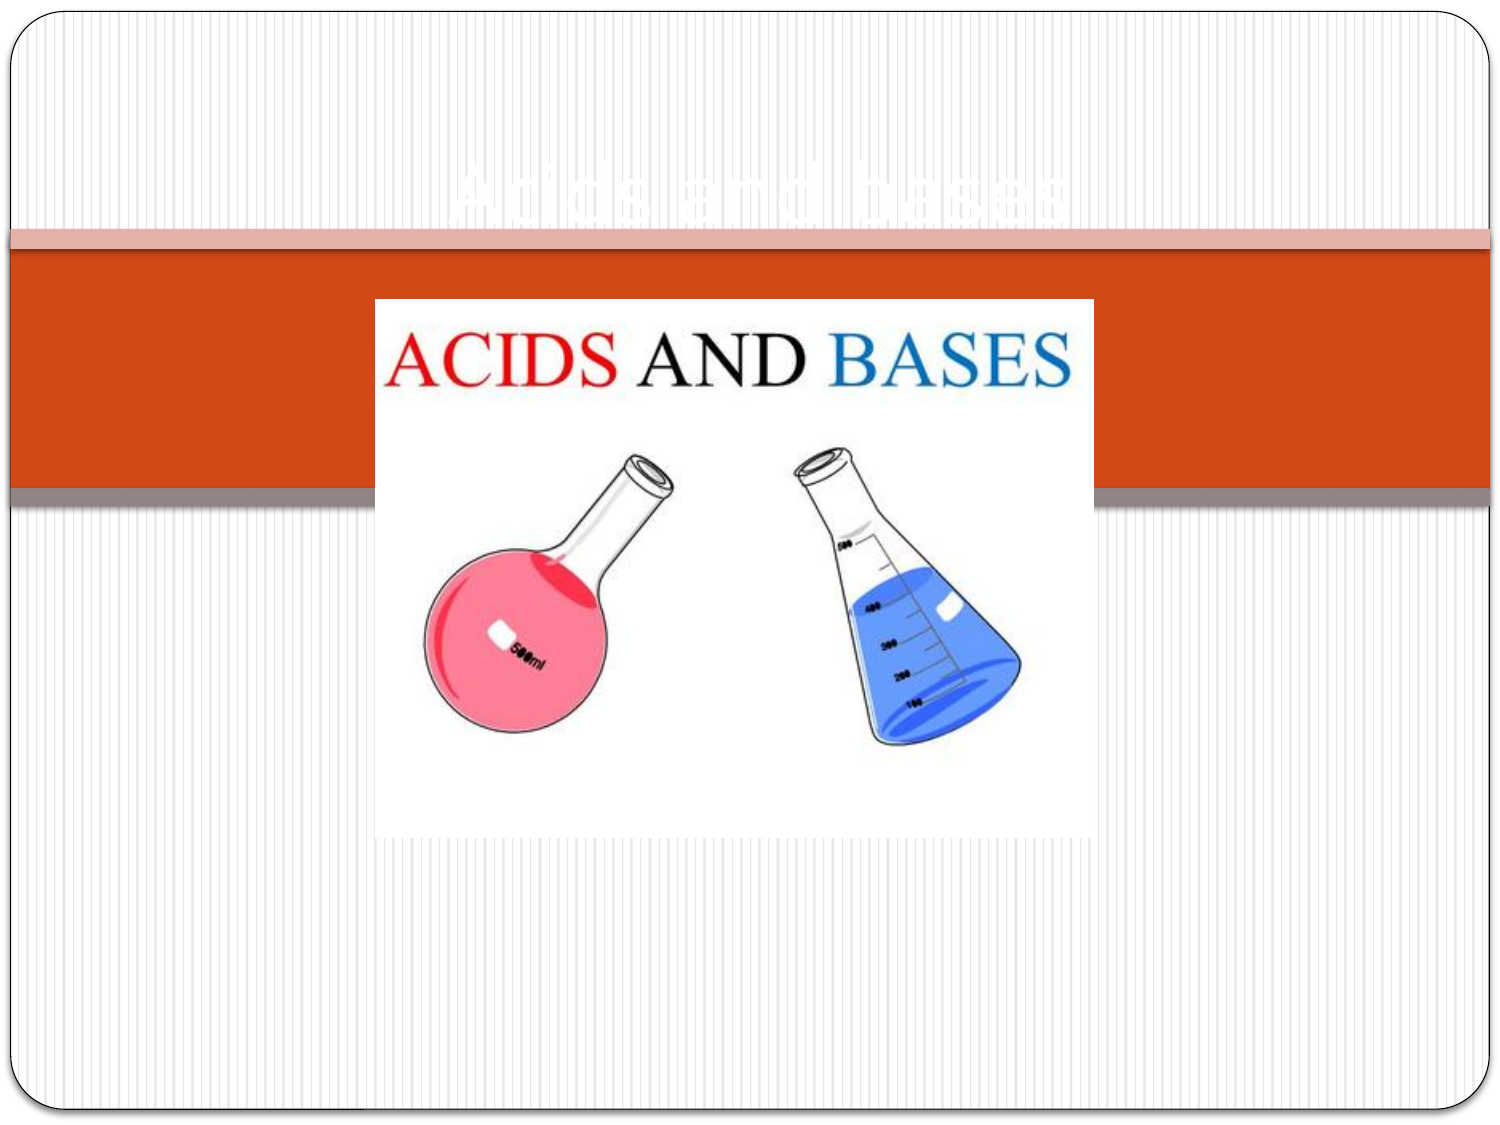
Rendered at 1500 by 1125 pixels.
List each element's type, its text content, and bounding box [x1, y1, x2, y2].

picture [374, 299, 1094, 839]
title Acids and bases [75, 75, 1425, 317]
